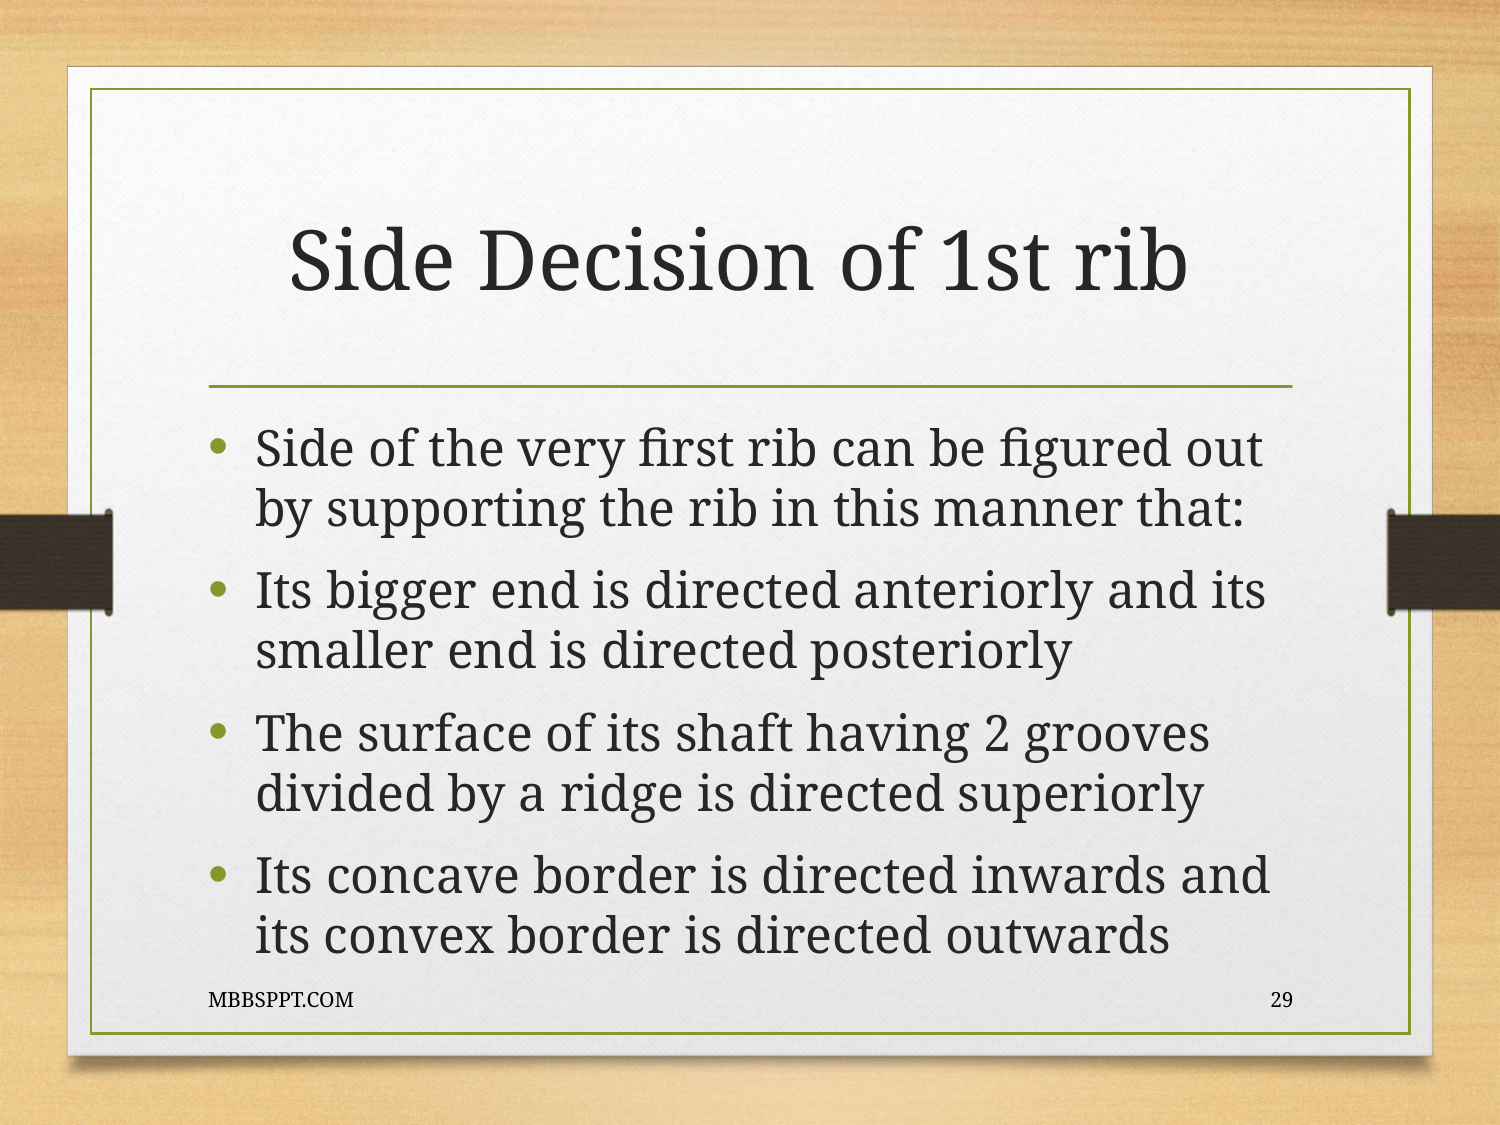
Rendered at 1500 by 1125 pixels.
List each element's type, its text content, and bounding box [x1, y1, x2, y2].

picture [0, 0, 1500, 1125]
title Side Decision of 1st rib [193, 150, 1309, 365]
slide_number 29 [1243, 977, 1309, 1024]
list Side of the very first rib can be figured out by supporting the rib in this manner that: Its bigger end is directed anteriorly and its smaller end is directed posteriorly The surface of its shaft having 2 grooves divided by a ridge is directed superiorly Its concave border is directed inwards and its convex border is directed outwards [193, 408, 1309, 974]
footer MBBSPPT.COM [193, 977, 1031, 1024]
